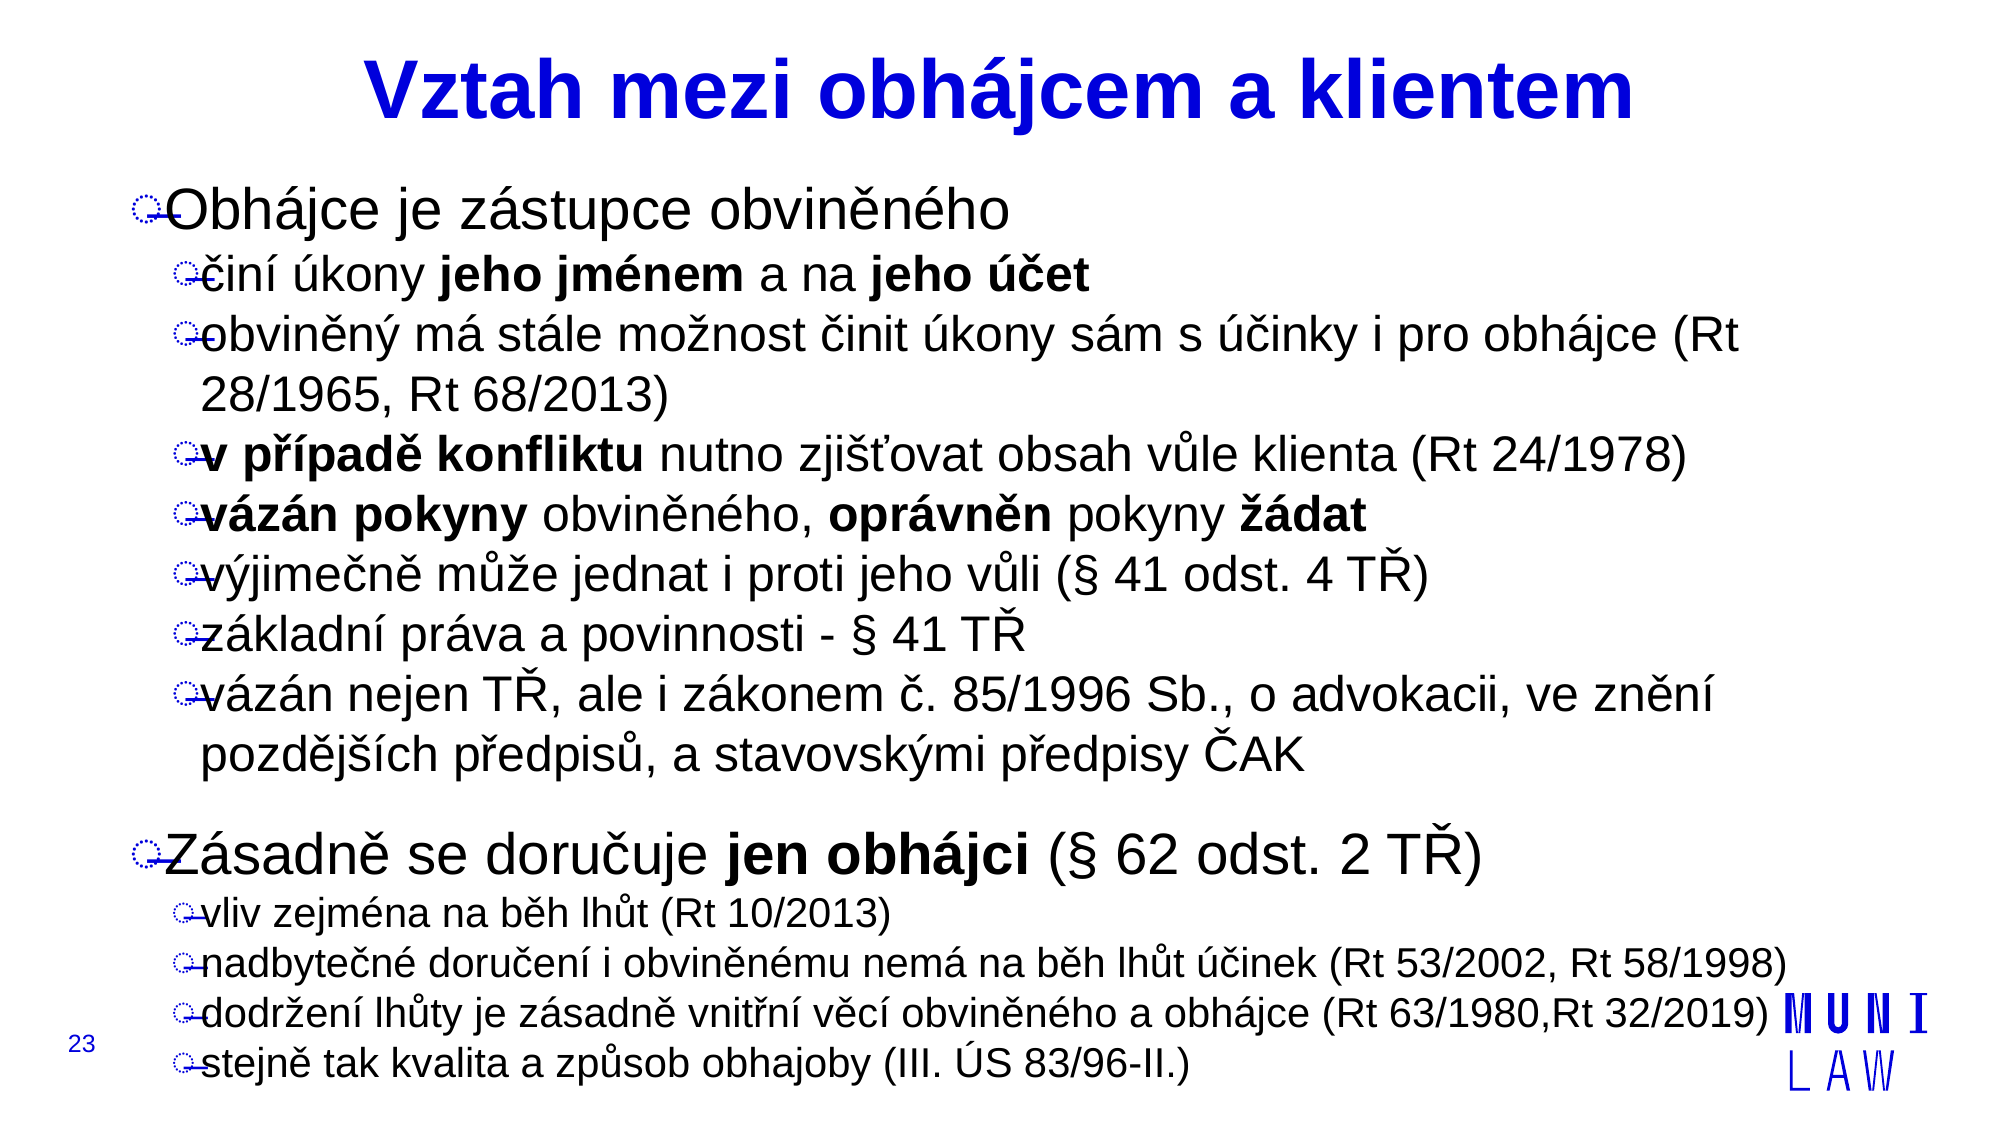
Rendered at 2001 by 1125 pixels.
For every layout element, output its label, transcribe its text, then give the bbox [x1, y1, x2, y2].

list Obhájce je zástupce obviněného činí úkony jeho jménem a na jeho účet obviněný má stále možnost činit úkony sám s účinky i pro obhájce (Rt 28/1965, Rt 68/2013) v případě konfliktu nutno zjišťovat obsah vůle klienta (Rt 24/1978) vázán pokyny obviněného, oprávněn pokyny žádat výjimečně může jednat i proti jeho vůli (§ 41 odst. 4 TŘ) základní práva a povinnosti - § 41 TŘ vázán nejen TŘ, ale i zákonem č. 85/1996 Sb., o advokacii, ve znění pozdějších předpisů, a stavovskými předpisy ČAK Zásadně se doručuje jen obhájci (§ 62 odst. 2 TŘ) vliv zejména na běh lhůt (Rt 10/2013) nadbytečné doručení i obviněnému nemá na běh lhůt účinek (Rt 53/2002, Rt 58/1998) dodržení lhůty je zásadně vnitřní věcí obviněného a obhájce (Rt 63/1980,Rt 32/2019) stejně tak kvalita a způsob obhajoby (III. ÚS 83/96-II.) [117, 136, 1882, 903]
slide_number 23 [67, 1021, 110, 1063]
title Vztah mezi obhájcem a klientem [117, 52, 1882, 127]
